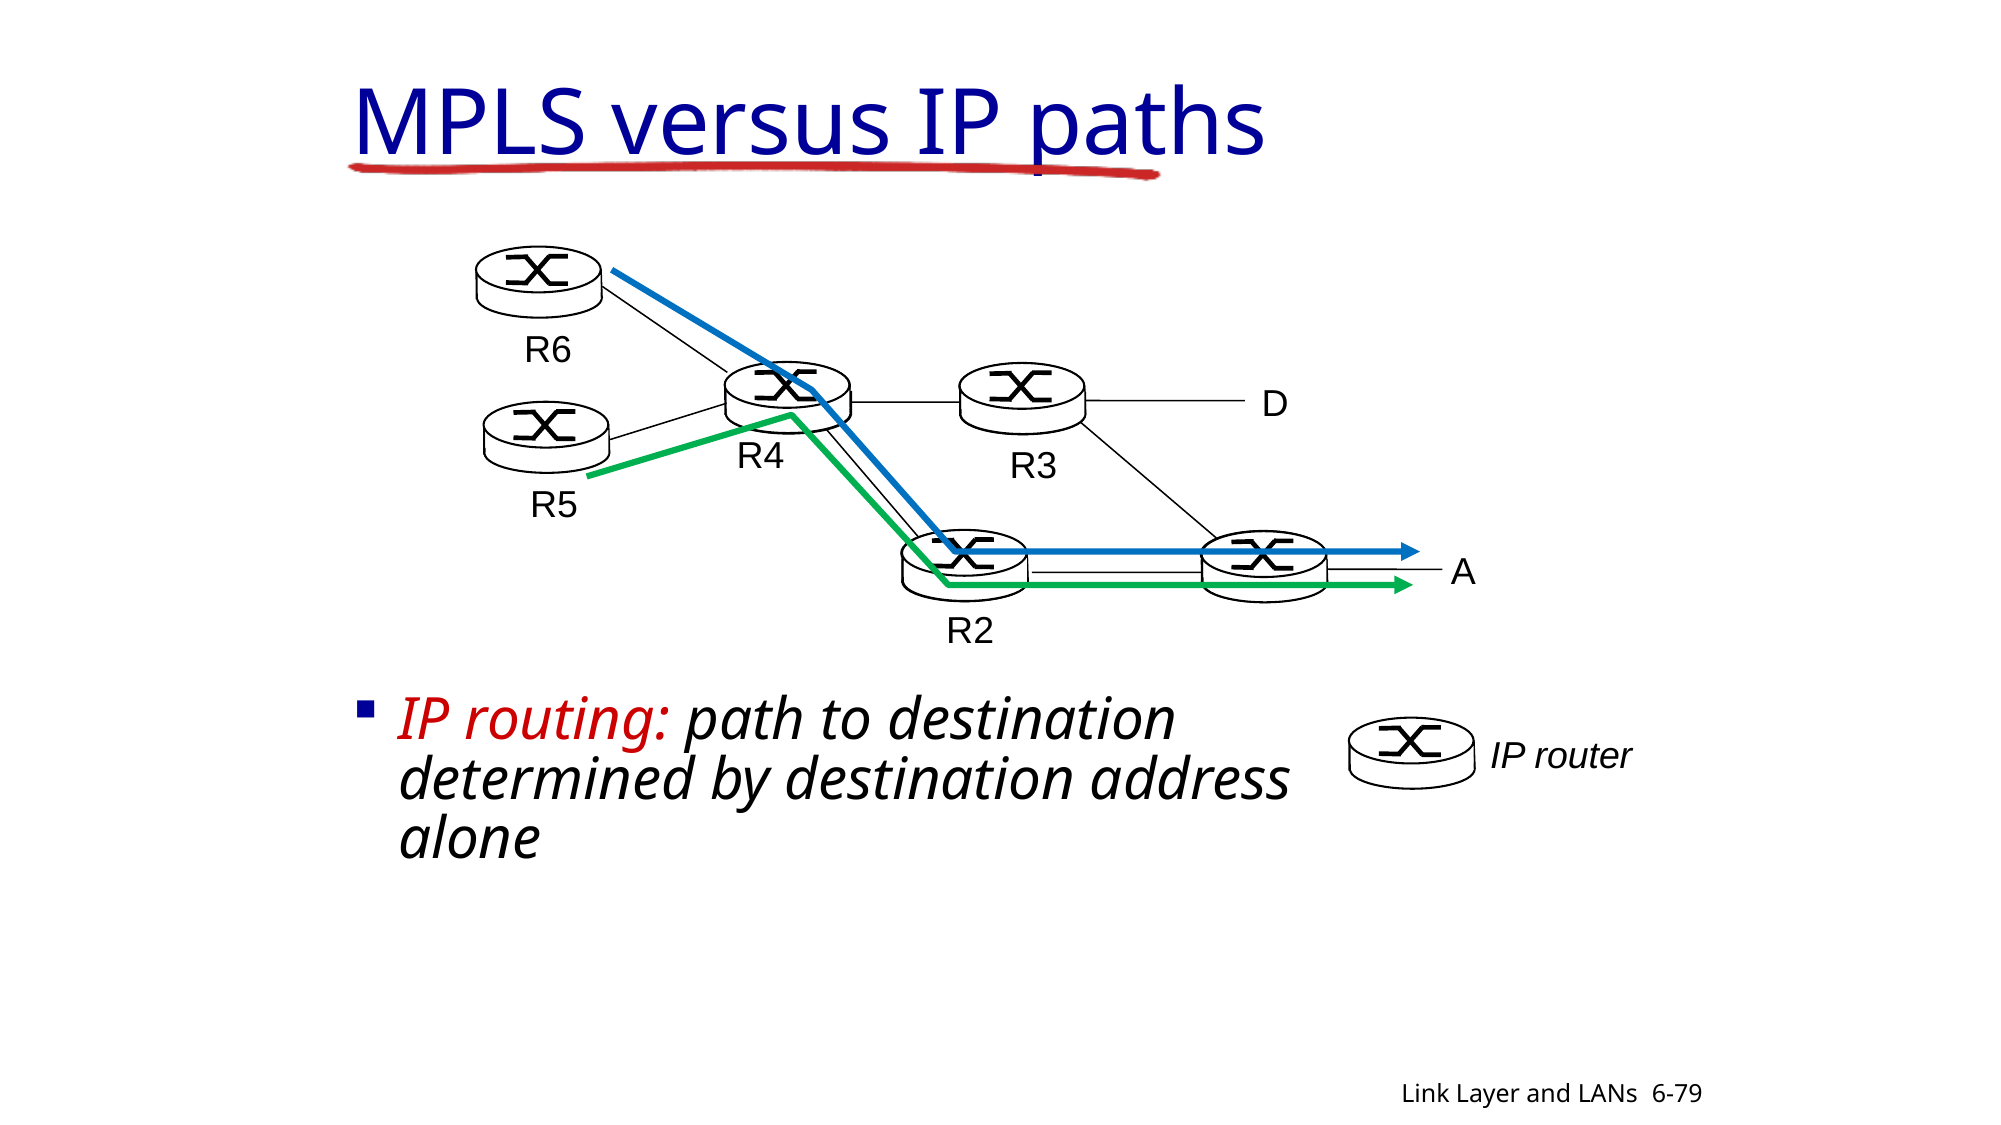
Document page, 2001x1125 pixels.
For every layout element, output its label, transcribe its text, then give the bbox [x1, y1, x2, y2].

slide_number 6-79 [1637, 1069, 1728, 1115]
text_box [724, 361, 851, 434]
text_box R5 [515, 481, 593, 533]
text_box [1332, 574, 1414, 592]
text_box IP router [1480, 723, 1648, 784]
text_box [1348, 717, 1475, 789]
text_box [901, 529, 1029, 602]
text_box IP routing: path to destination determined by destination address alone [337, 684, 1354, 1061]
text_box R4 [721, 440, 800, 484]
footer Link Layer and LANs [1295, 1069, 1654, 1110]
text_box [483, 401, 610, 474]
text_box A [1436, 539, 1491, 599]
picture [344, 157, 1170, 187]
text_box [1201, 530, 1328, 603]
text_box [1034, 535, 1194, 585]
text_box R2 [931, 611, 1010, 659]
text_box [959, 362, 1086, 435]
text_box [611, 269, 1420, 558]
text_box [609, 436, 972, 530]
title MPLS versus IP paths [335, 24, 1611, 212]
text_box R6 [509, 327, 587, 377]
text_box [475, 246, 602, 318]
text_box D [1246, 372, 1304, 432]
